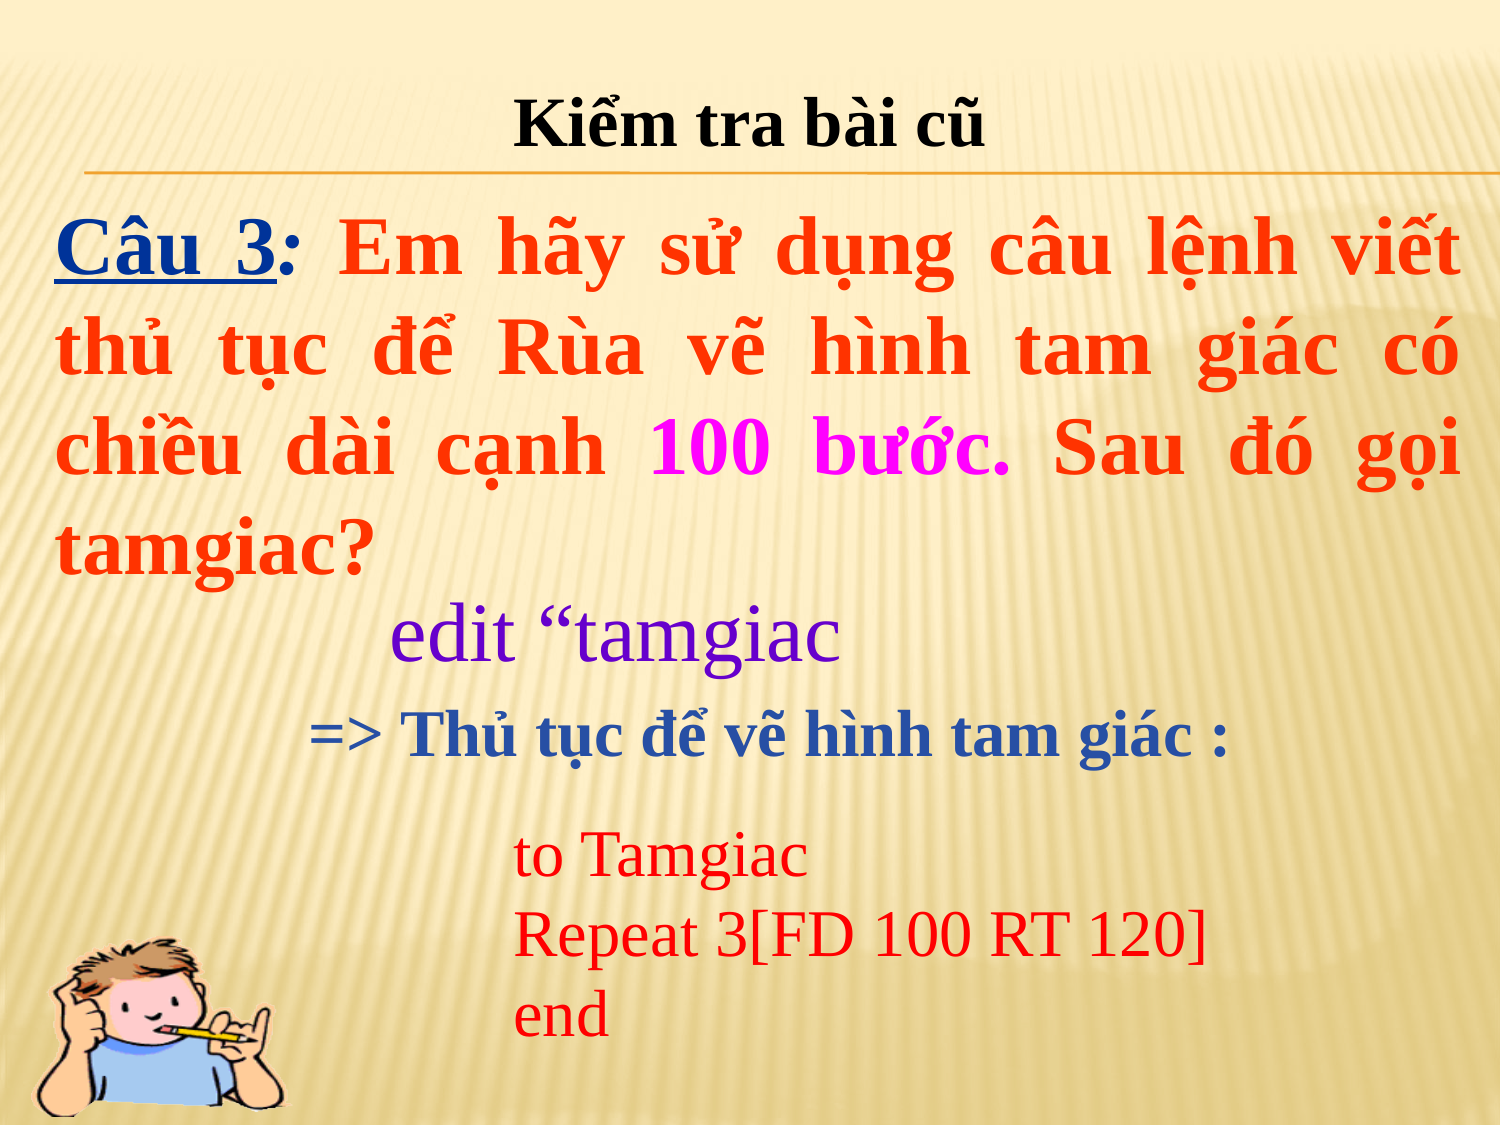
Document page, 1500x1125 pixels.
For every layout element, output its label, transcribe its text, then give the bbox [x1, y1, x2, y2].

text_box Kiểm tra bài cũ [498, 67, 1049, 168]
text_box edit “tamgiac [224, 570, 1500, 687]
text_box => Thủ tục để vẽ hình tam giác : [293, 682, 1277, 778]
text_box to Tamgiac Repeat 3[FD 100 RT 120] end [498, 801, 1277, 1057]
picture [30, 935, 295, 1117]
text_box Câu 3: Em hãy sử dụng câu lệnh viết thủ tục để Rùa vẽ hình tam giác có chiều dài cạnh 100 bước. Sau đó gọi tamgiac? [39, 183, 1477, 599]
